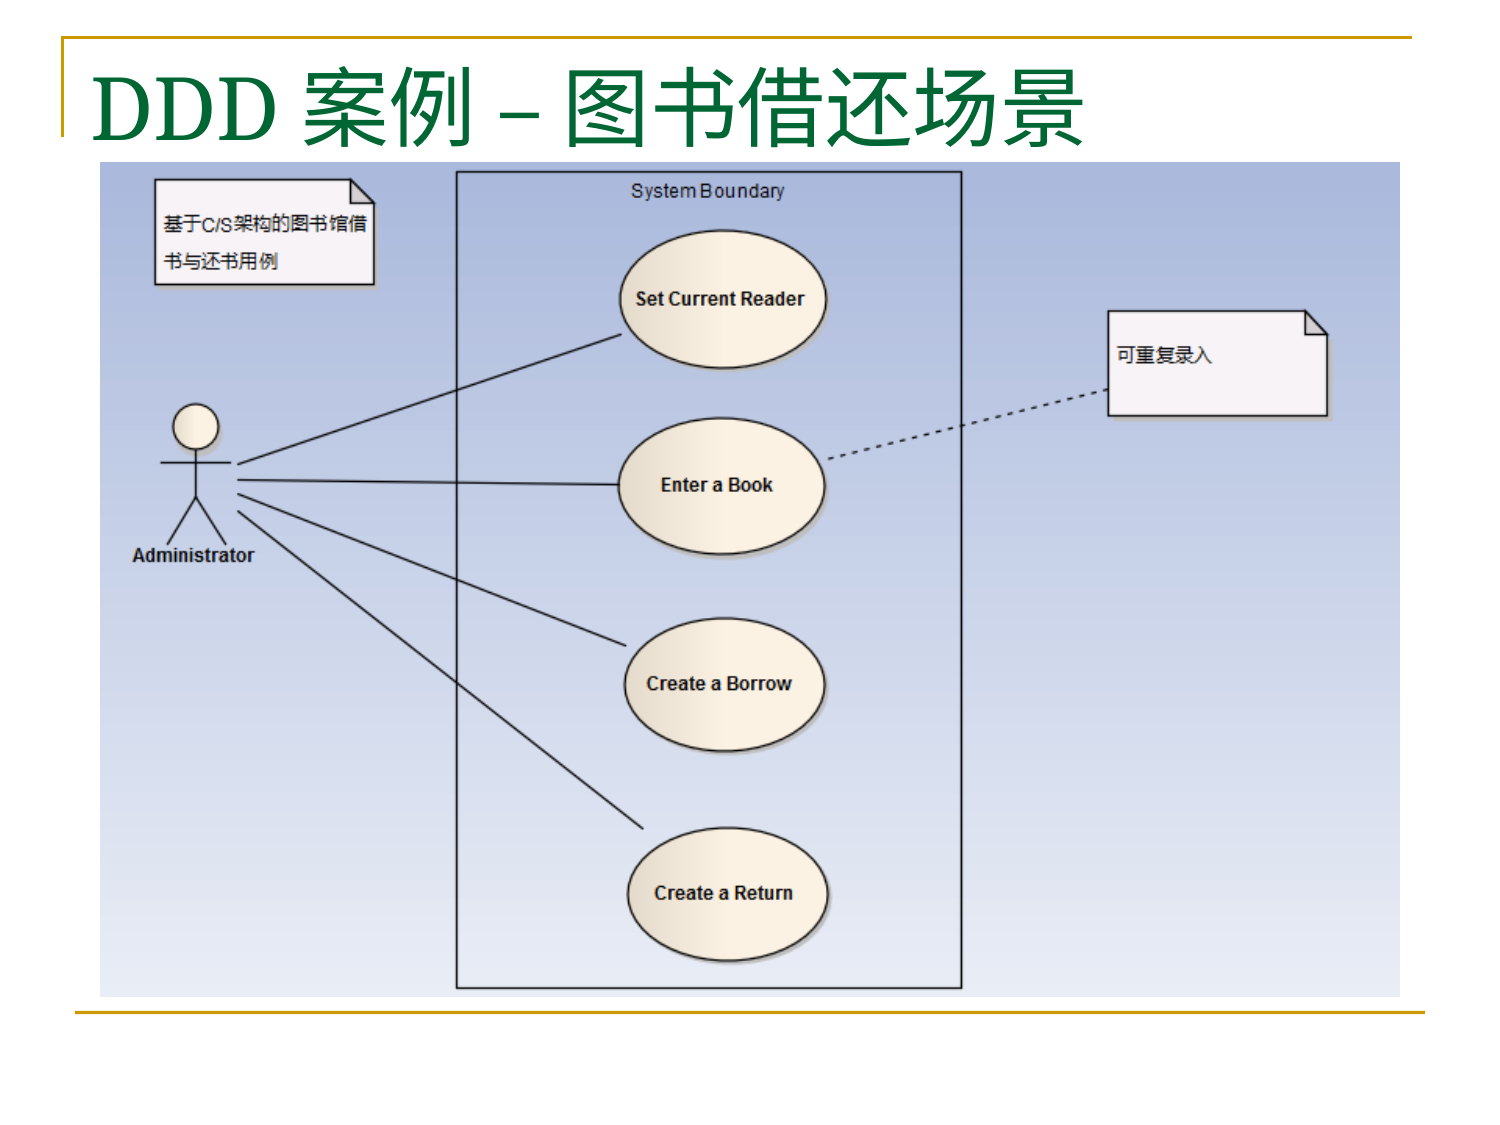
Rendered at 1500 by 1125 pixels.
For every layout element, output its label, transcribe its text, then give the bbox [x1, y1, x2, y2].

title DDD案例 – 图书借还场景 [74, 45, 1426, 233]
picture [99, 162, 1401, 997]
